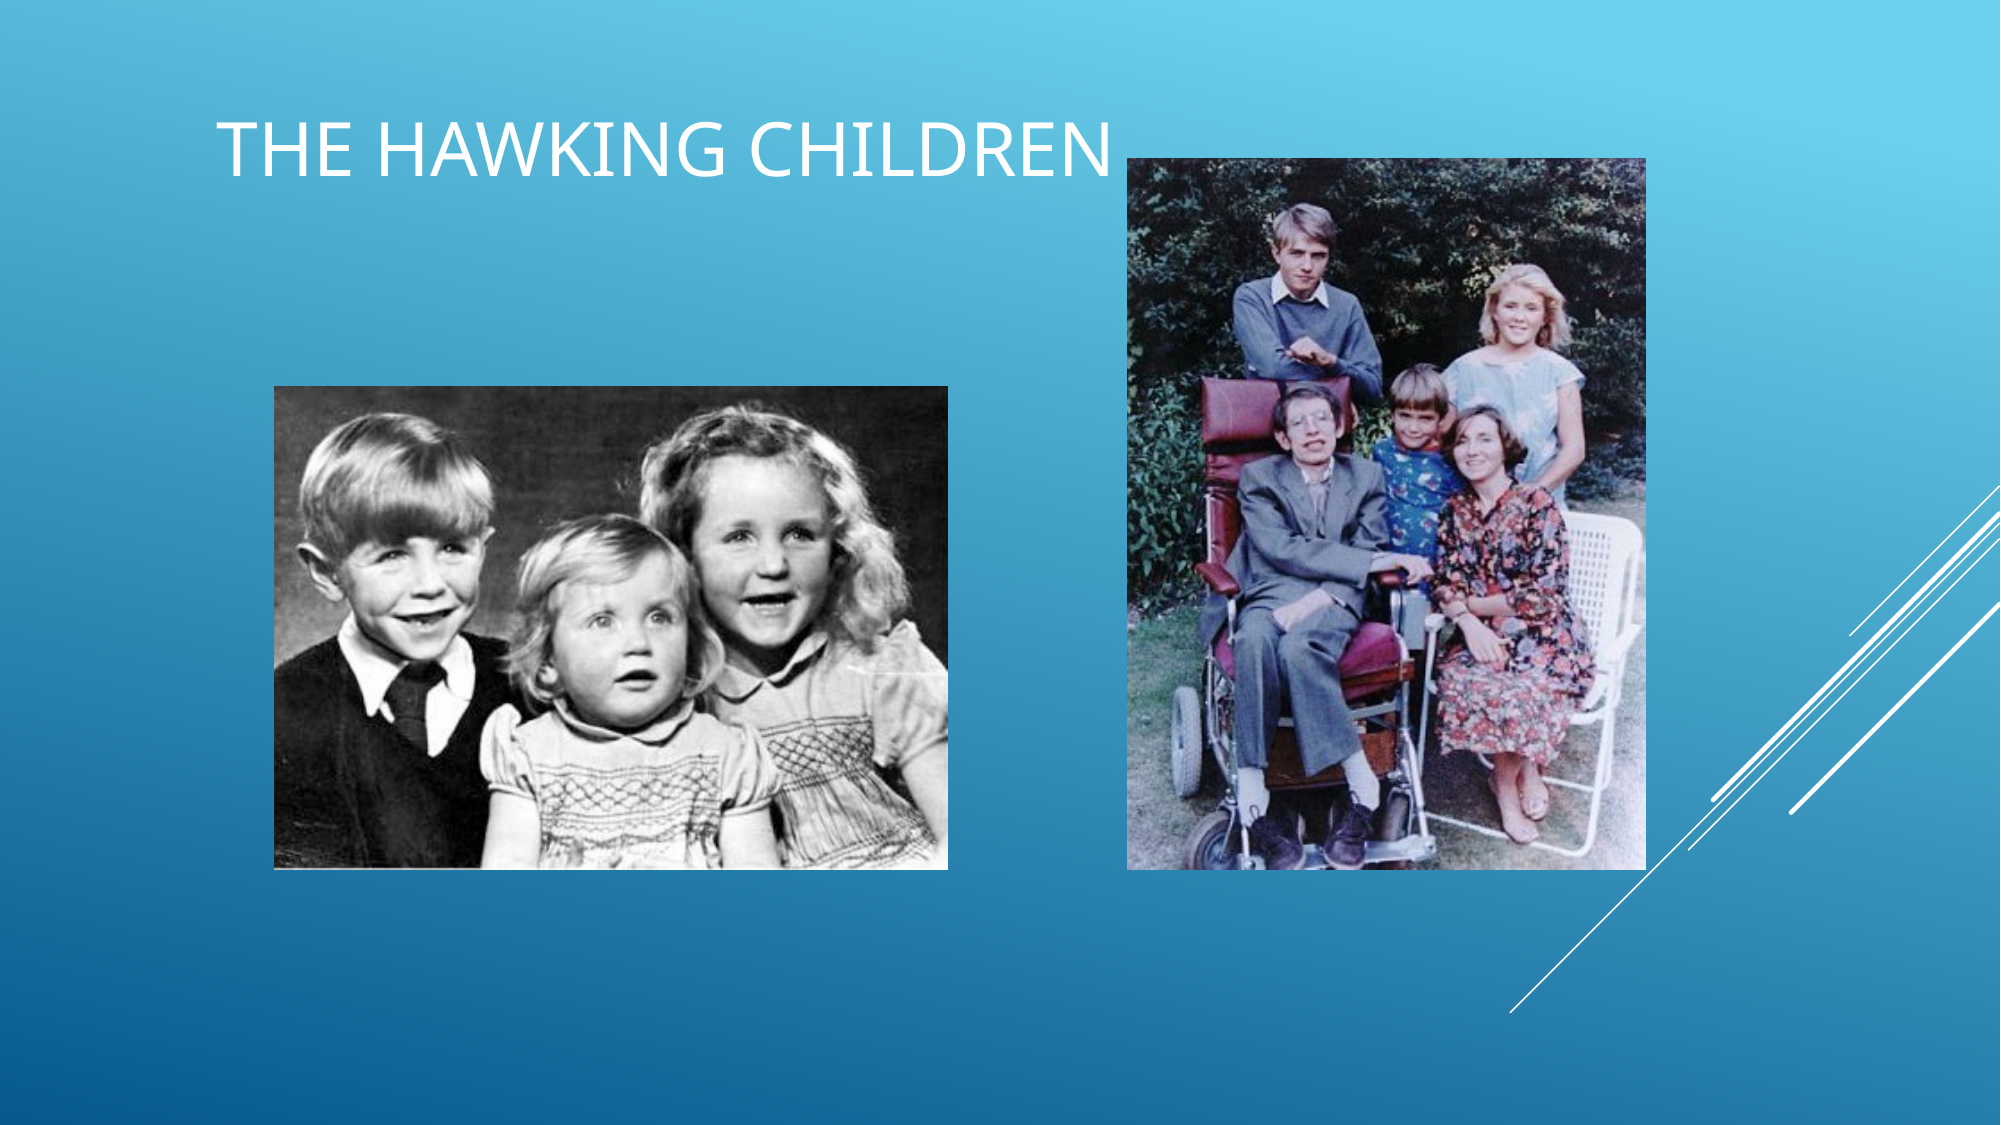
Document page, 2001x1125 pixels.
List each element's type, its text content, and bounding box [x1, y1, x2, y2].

picture [1127, 158, 1646, 870]
title The Hawking children [201, 40, 1557, 254]
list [273, 386, 948, 870]
